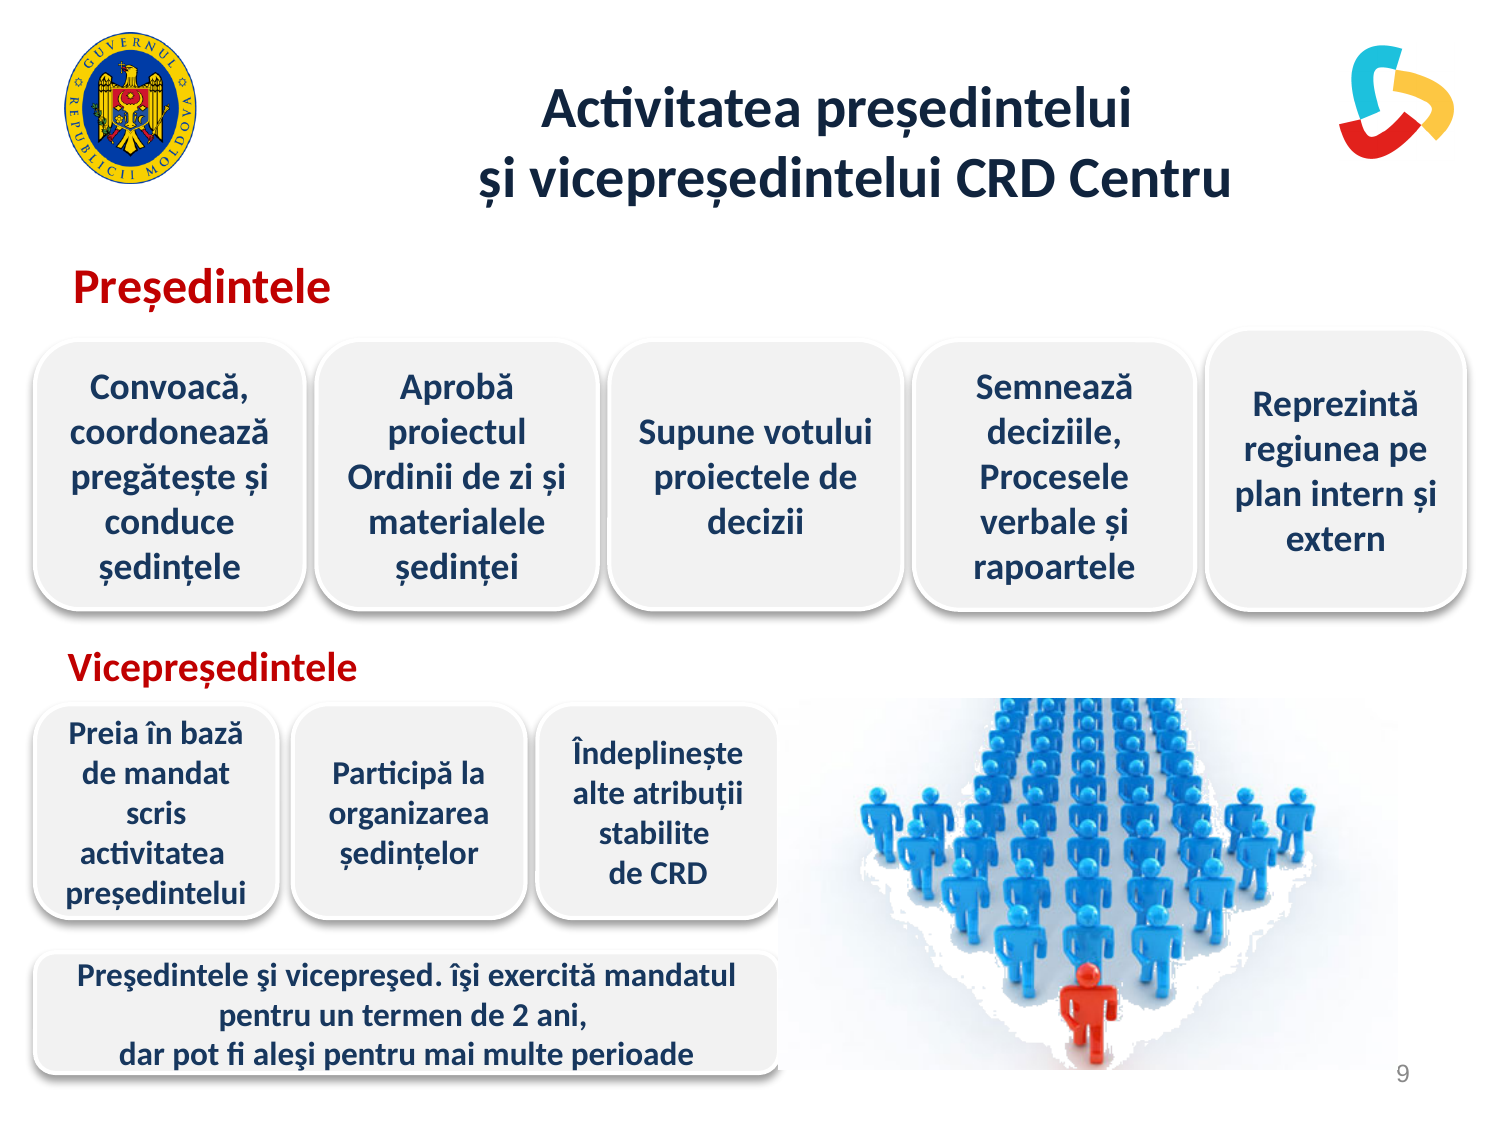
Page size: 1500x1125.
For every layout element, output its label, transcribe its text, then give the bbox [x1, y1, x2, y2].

text_box Participă la organizarea ședințelor [290, 702, 528, 921]
slide_number 9 [1074, 1042, 1425, 1103]
text_box Preşedintele şi vicepreşed. îşi exercită mandatul pentru un termen de 2 ani, dar pot fi aleşi pentru mai multe perioade [32, 950, 773, 1076]
text_box Îndeplinește alte atribuții stabilite de CRD [535, 702, 773, 921]
title Activitatea președintelui și vicepreședintelui CRD Centru [75, 45, 1425, 233]
text_box Convoacă, coordonează pregătește și conduce ședințele [32, 337, 307, 612]
text_box Vicepreședintele [53, 632, 440, 698]
text_box Reprezintă regiunea pe plan intern și extern [1204, 326, 1467, 612]
text_box Preia în bază de mandat scris activitatea președintelui [32, 702, 280, 921]
text_box Supune votului proiectele de decizii [607, 337, 905, 612]
text_box Aprobă proiectul Ordinii de zi și materialele ședinței [314, 337, 600, 612]
text_box Președintele [58, 246, 575, 321]
text_box Semnează deciziile, Procesele verbale și rapoartele [911, 338, 1198, 612]
picture [64, 31, 199, 184]
picture [778, 698, 1398, 1070]
picture [1339, 42, 1455, 161]
